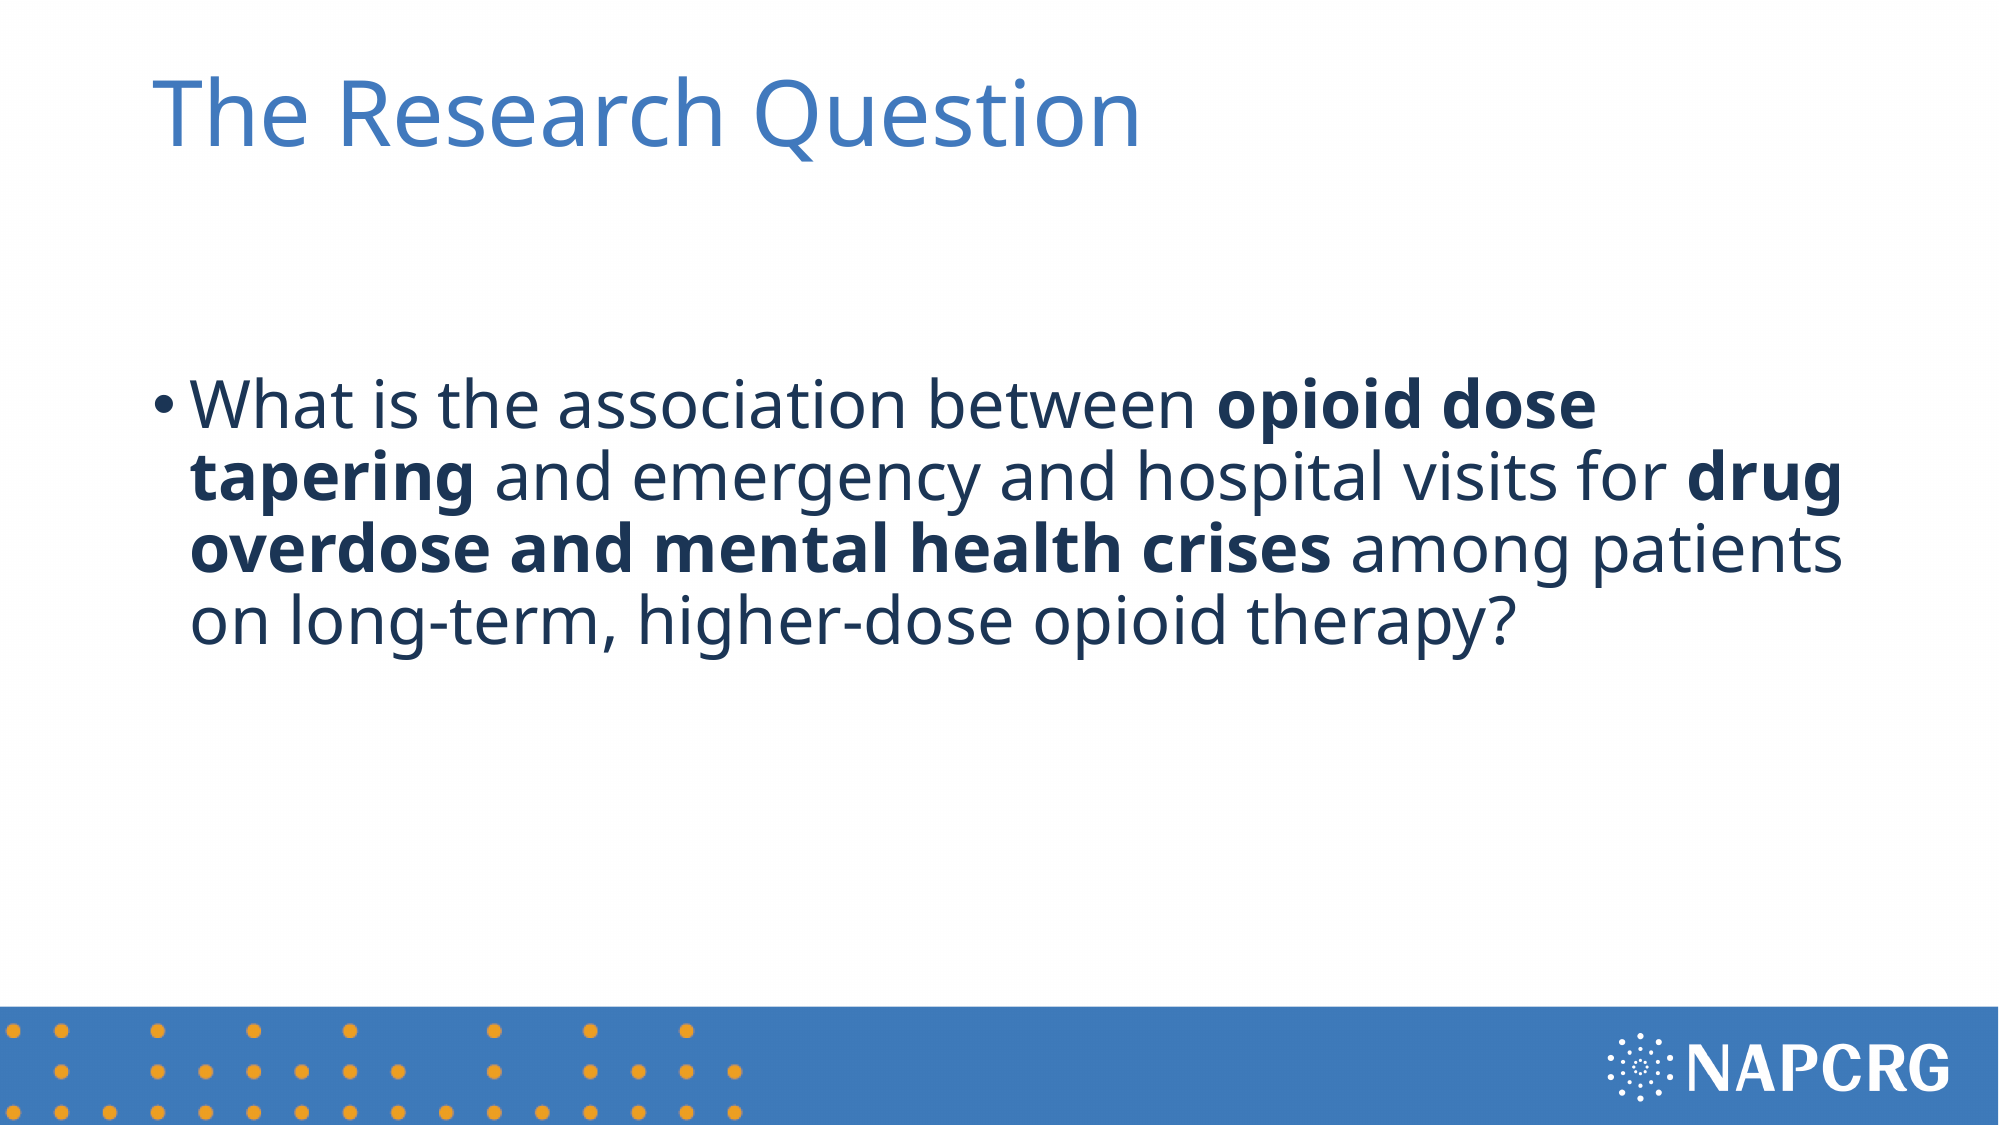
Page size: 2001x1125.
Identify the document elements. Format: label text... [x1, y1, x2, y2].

picture [0, 1, 1999, 1125]
list What is the association between opioid dose tapering and emergency and hospital visits for drug overdose and mental health crises among patients on long-term, higher-dose opioid therapy? [137, 179, 1863, 1014]
title The Research Question [137, 59, 1863, 179]
